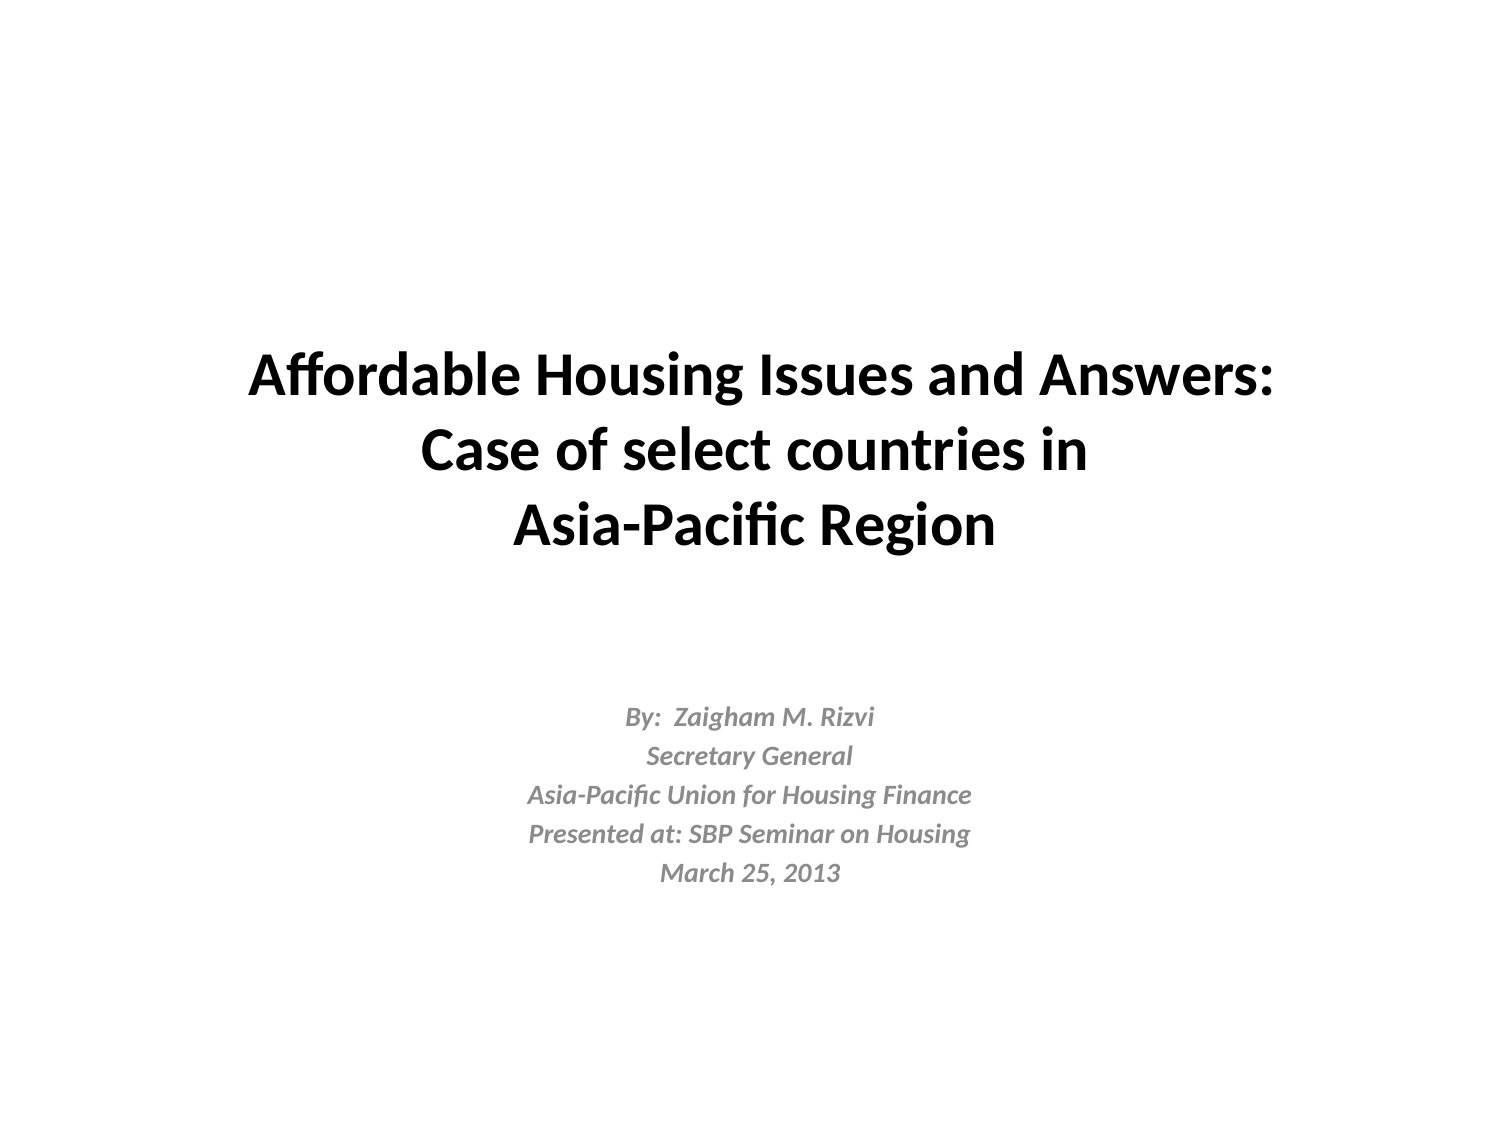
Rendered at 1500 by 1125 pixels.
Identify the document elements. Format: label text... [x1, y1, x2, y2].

title Affordable Housing Issues and Answers: Case of select countries in Asia-Pacific Region [125, 324, 1400, 567]
subtitle By: Zaigham M. Rizvi Secretary General Asia-Pacific Union for Housing Finance Presented at: SBP Seminar on Housing March 25, 2013 [225, 612, 1275, 900]
